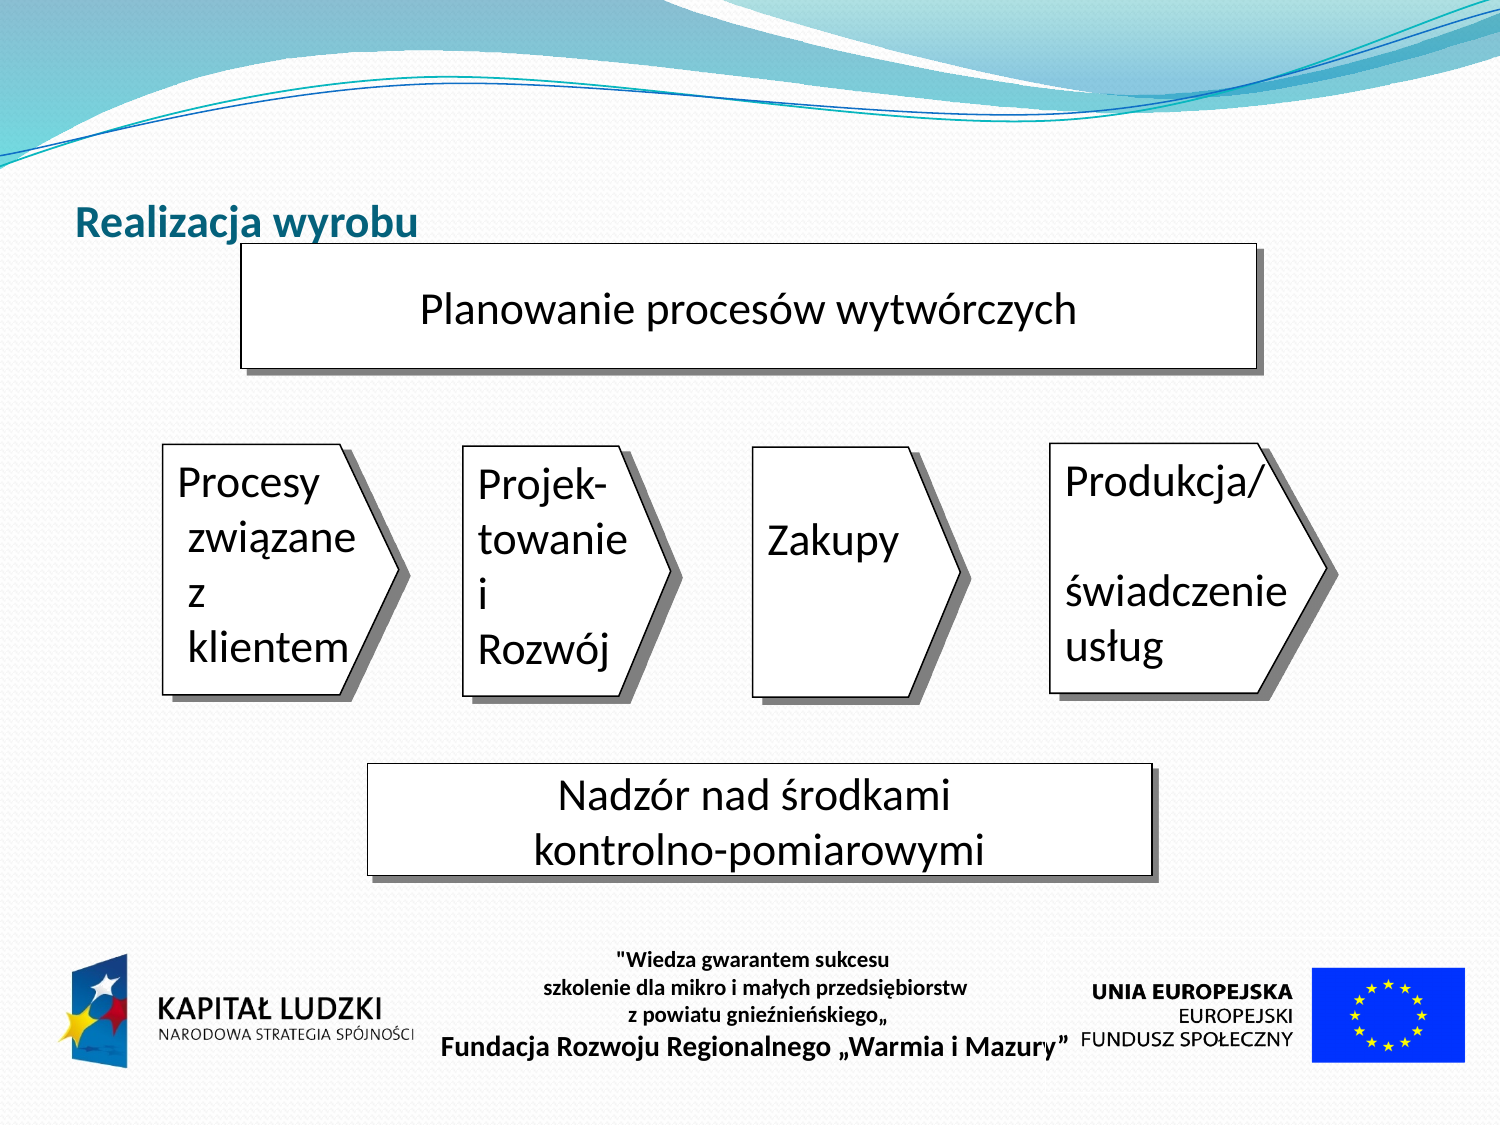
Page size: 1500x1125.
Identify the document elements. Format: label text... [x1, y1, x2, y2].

title Realizacja wyrobu [75, 184, 1425, 315]
text_box Zakupy [752, 447, 961, 698]
text_box Planowanie procesów wytwórczych [241, 243, 1257, 369]
text_box Nadzór nad środkami kontrolno-pomiarowymi [367, 763, 1152, 876]
text_box Produkcja/ świadczenie usług [1049, 443, 1327, 694]
text_box Procesy związane z klientem [162, 444, 399, 695]
picture [1045, 937, 1500, 1093]
text_box Projek-towanie i Rozwój [462, 446, 671, 697]
picture [0, 896, 470, 1125]
text_box "Wiedza gwarantem sukcesu szkolenie dla mikro i małych przedsiębiorstw z powiatu gnieźnieńskiego„ Fundacja Rozwoju Regionalnego „Warmia i Mazury” [475, 937, 1045, 1097]
